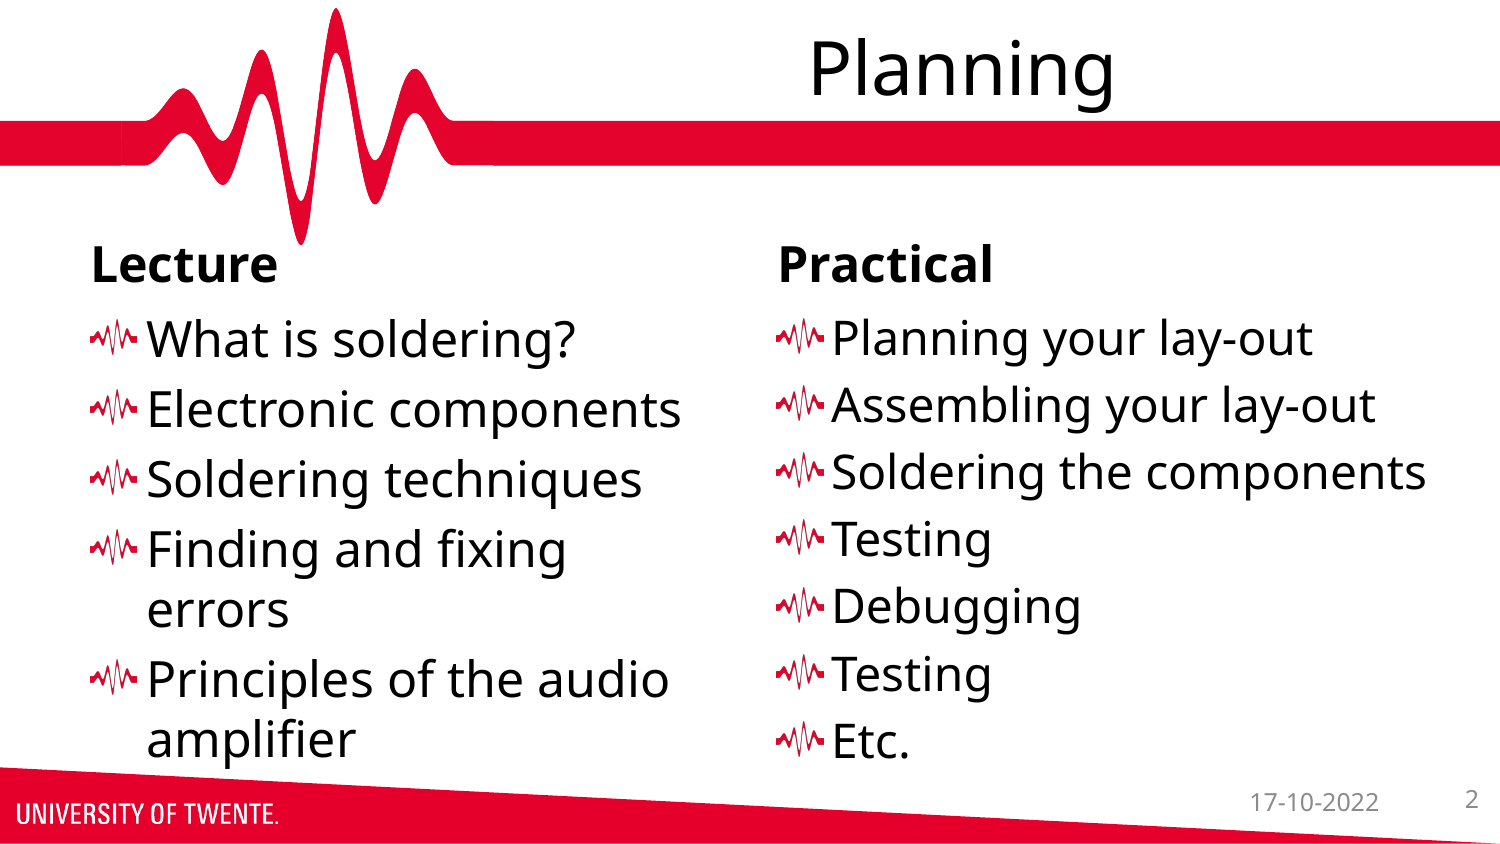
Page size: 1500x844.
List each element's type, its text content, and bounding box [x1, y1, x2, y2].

list Planning your lay-out Assembling your lay-out Soldering the components Testing Debugging Testing Etc. [761, 299, 1447, 786]
title Planning [501, 20, 1424, 112]
list Lecture [75, 221, 738, 299]
picture [776, 519, 813, 555]
picture [90, 459, 126, 495]
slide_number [1234, 778, 1412, 824]
slide_number 2 [1423, 778, 1495, 824]
picture [776, 587, 813, 623]
picture [776, 654, 813, 690]
picture [90, 389, 126, 425]
picture [0, 8, 1500, 245]
picture [776, 452, 813, 488]
picture [90, 529, 126, 565]
picture [776, 318, 813, 354]
list Practical [761, 221, 1425, 299]
picture [17, 803, 278, 824]
picture [90, 319, 126, 355]
picture [776, 385, 813, 421]
list What is soldering? Electronic components Soldering techniques Finding and fixing errors Principles of the audio amplifier [75, 299, 738, 727]
picture [776, 721, 813, 757]
picture [90, 659, 126, 695]
